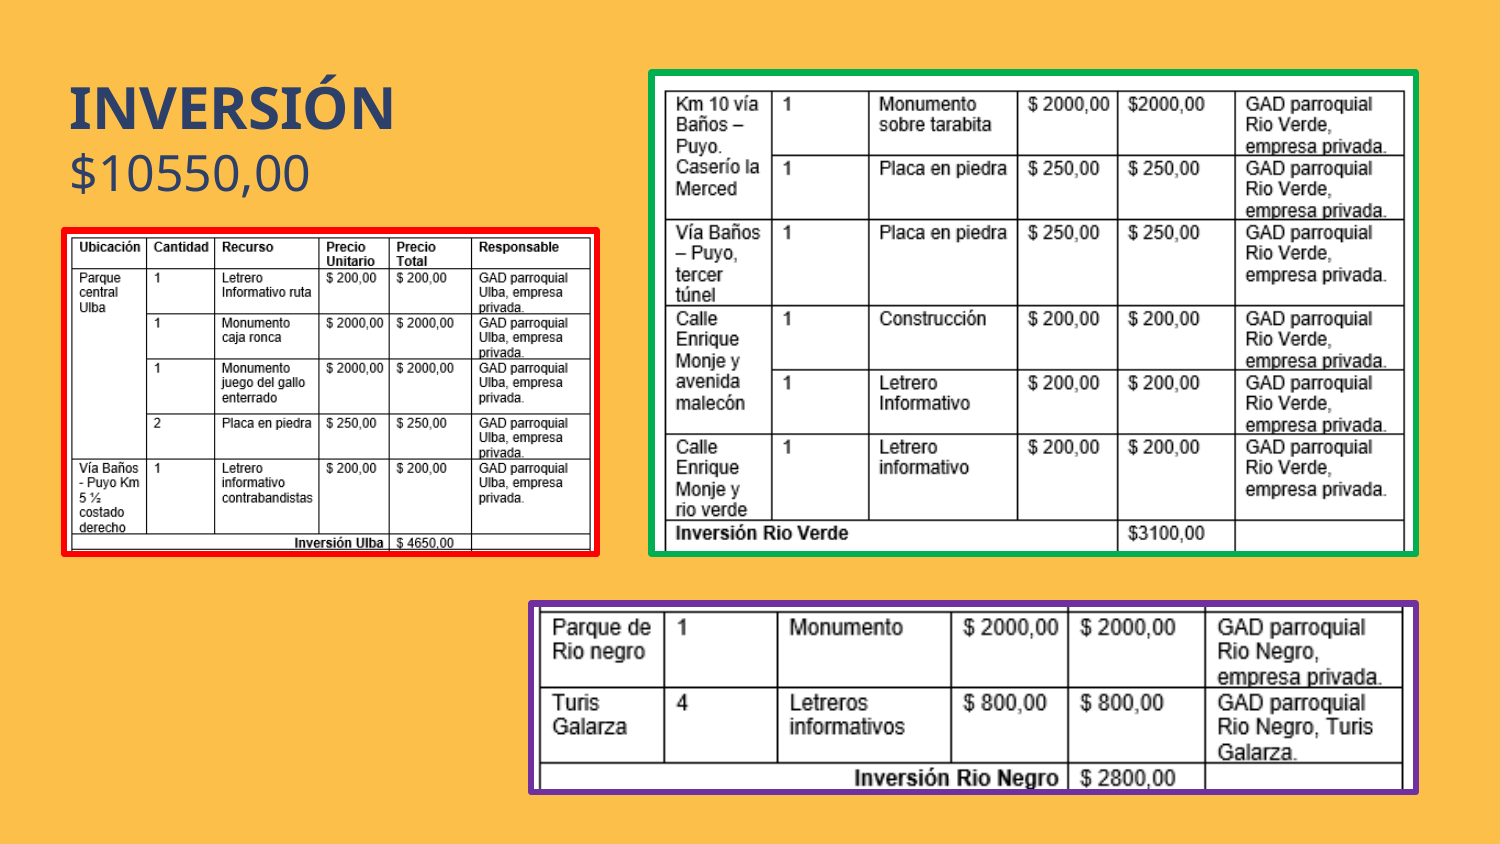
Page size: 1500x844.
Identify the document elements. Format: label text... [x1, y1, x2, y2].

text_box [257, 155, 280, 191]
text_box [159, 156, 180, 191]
picture [534, 606, 1413, 790]
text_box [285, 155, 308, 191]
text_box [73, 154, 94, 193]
picture [654, 75, 1413, 551]
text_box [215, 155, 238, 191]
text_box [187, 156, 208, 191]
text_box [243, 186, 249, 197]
title INVERSIÓN $10550,00 [54, 56, 503, 137]
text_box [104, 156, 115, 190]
picture [66, 233, 594, 551]
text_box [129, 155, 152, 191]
